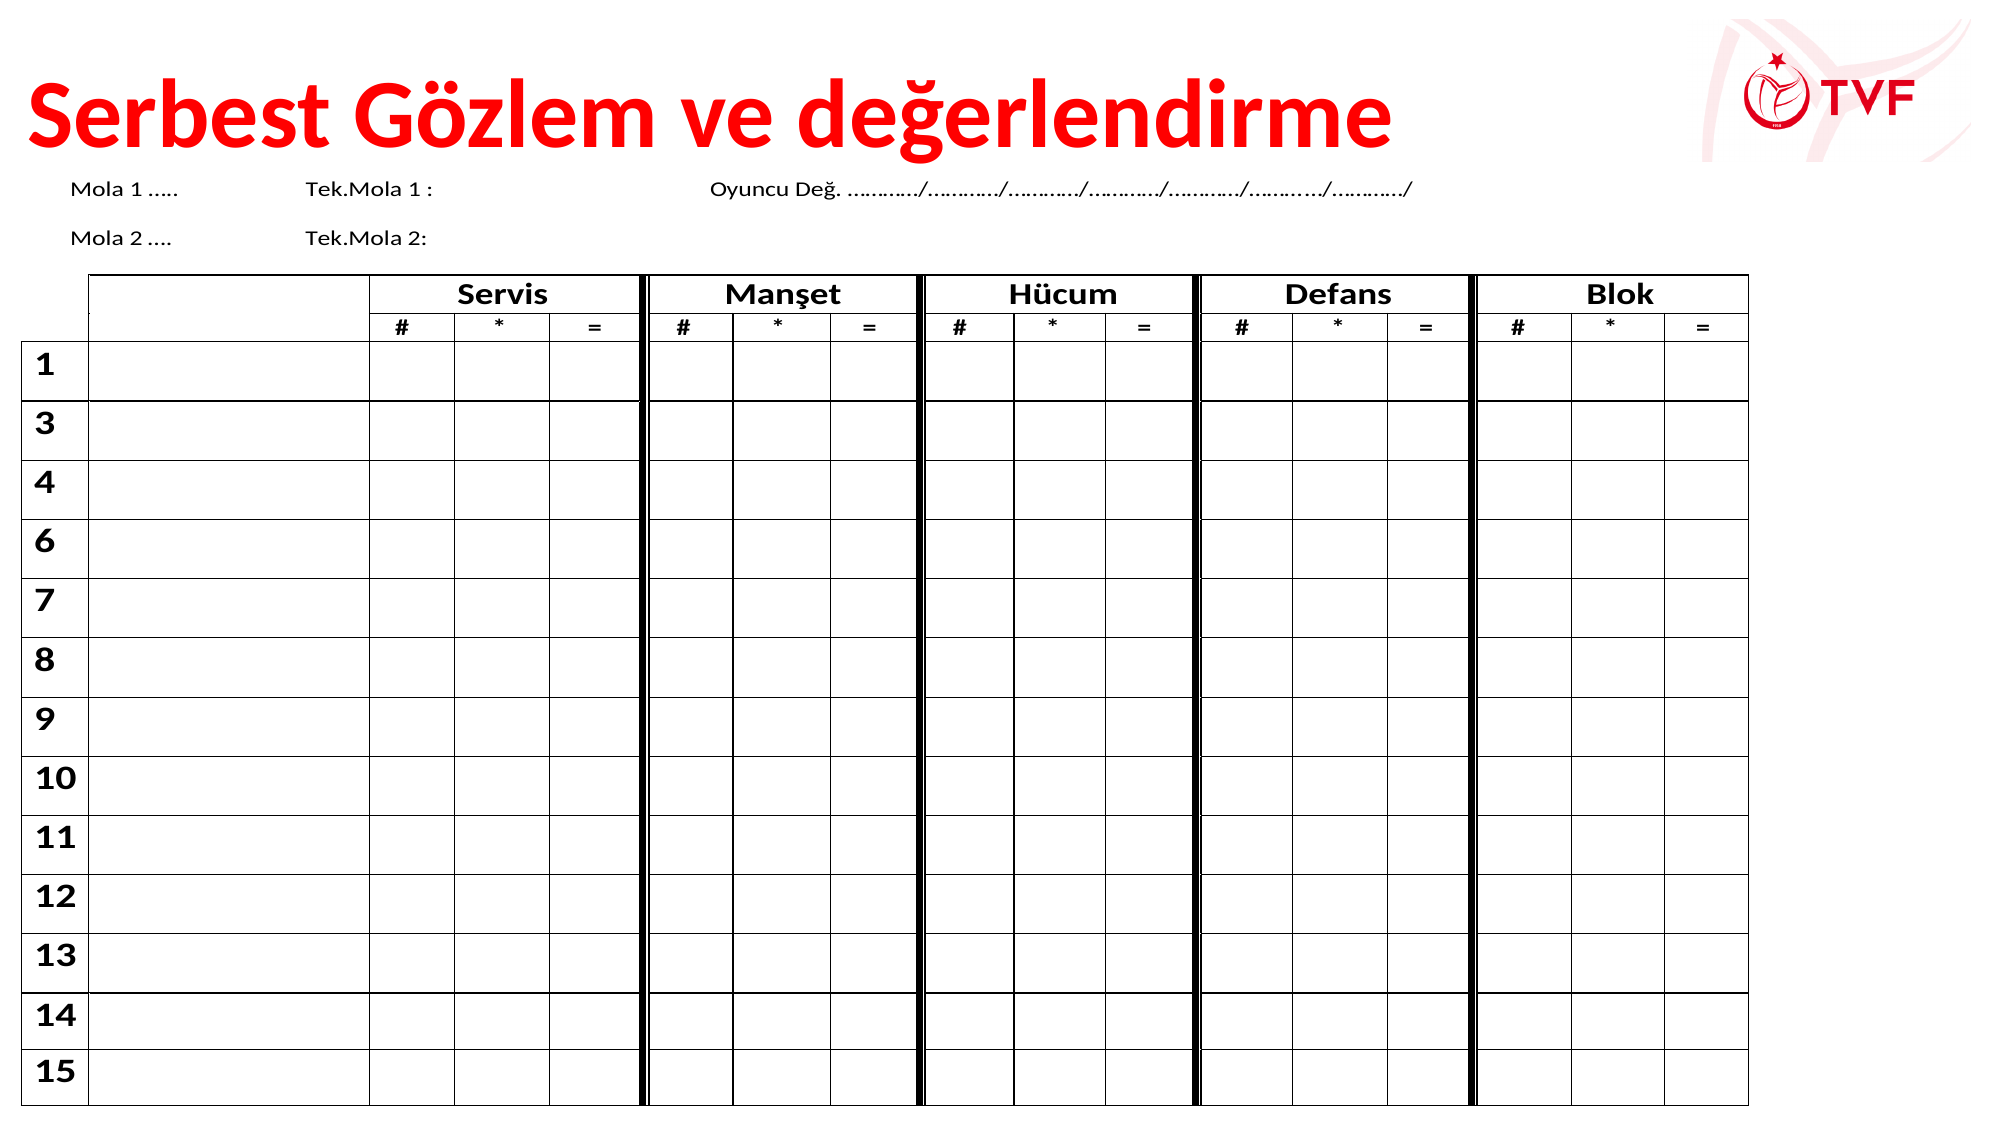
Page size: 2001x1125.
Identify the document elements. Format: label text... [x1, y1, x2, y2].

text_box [0, 176, 1769, 1106]
picture [1687, 19, 1971, 162]
text_box Serbest Gözlem ve değerlendirme [12, 55, 1862, 177]
